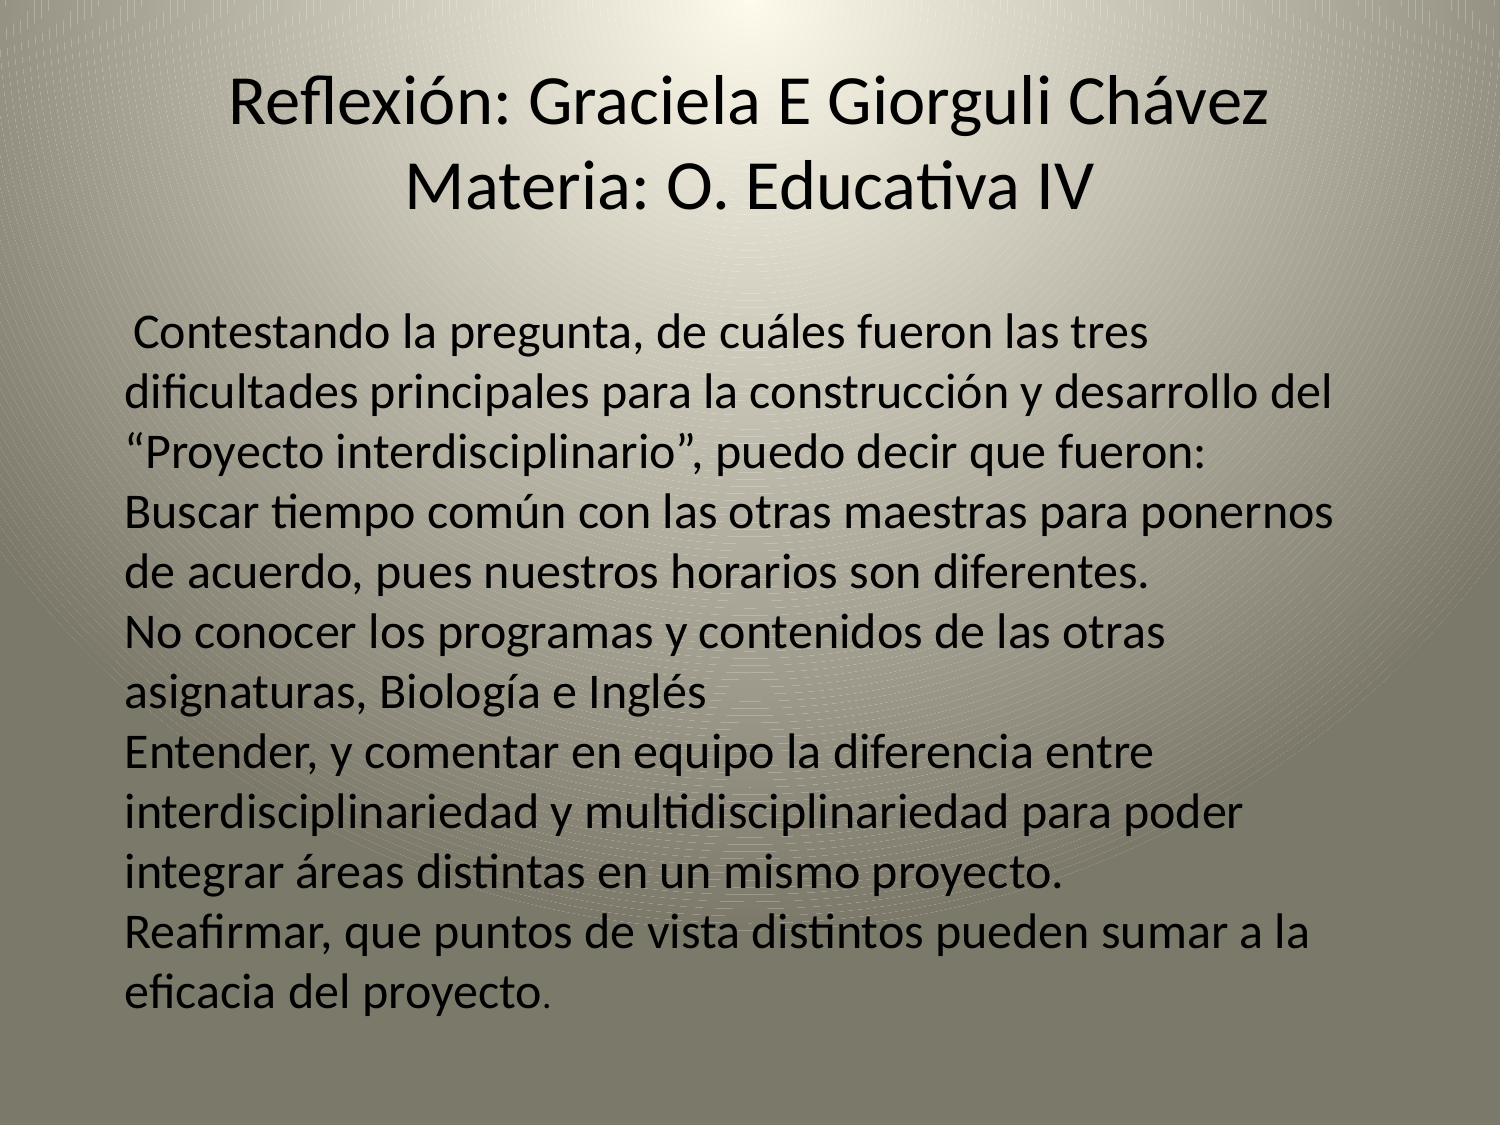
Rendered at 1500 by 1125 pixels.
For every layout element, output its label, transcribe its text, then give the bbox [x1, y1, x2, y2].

text_box Contestando la pregunta, de cuáles fueron las tres dificultades principales para la construcción y desarrollo del “Proyecto interdisciplinario”, puedo decir que fueron: Buscar tiempo común con las otras maestras para ponernos de acuerdo, pues nuestros horarios son diferentes. No conocer los programas y contenidos de las otras asignaturas, Biología e Inglés Entender, y comentar en equipo la diferencia entre interdisciplinariedad y multidisciplinariedad para poder integrar áreas distintas en un mismo proyecto. Reafirmar, que puntos de vista distintos pueden sumar a la eficacia del proyecto. [109, 290, 1374, 1026]
title Reflexión: Graciela E Giorguli Chávez Materia: O. Educativa IV [75, 45, 1425, 233]
